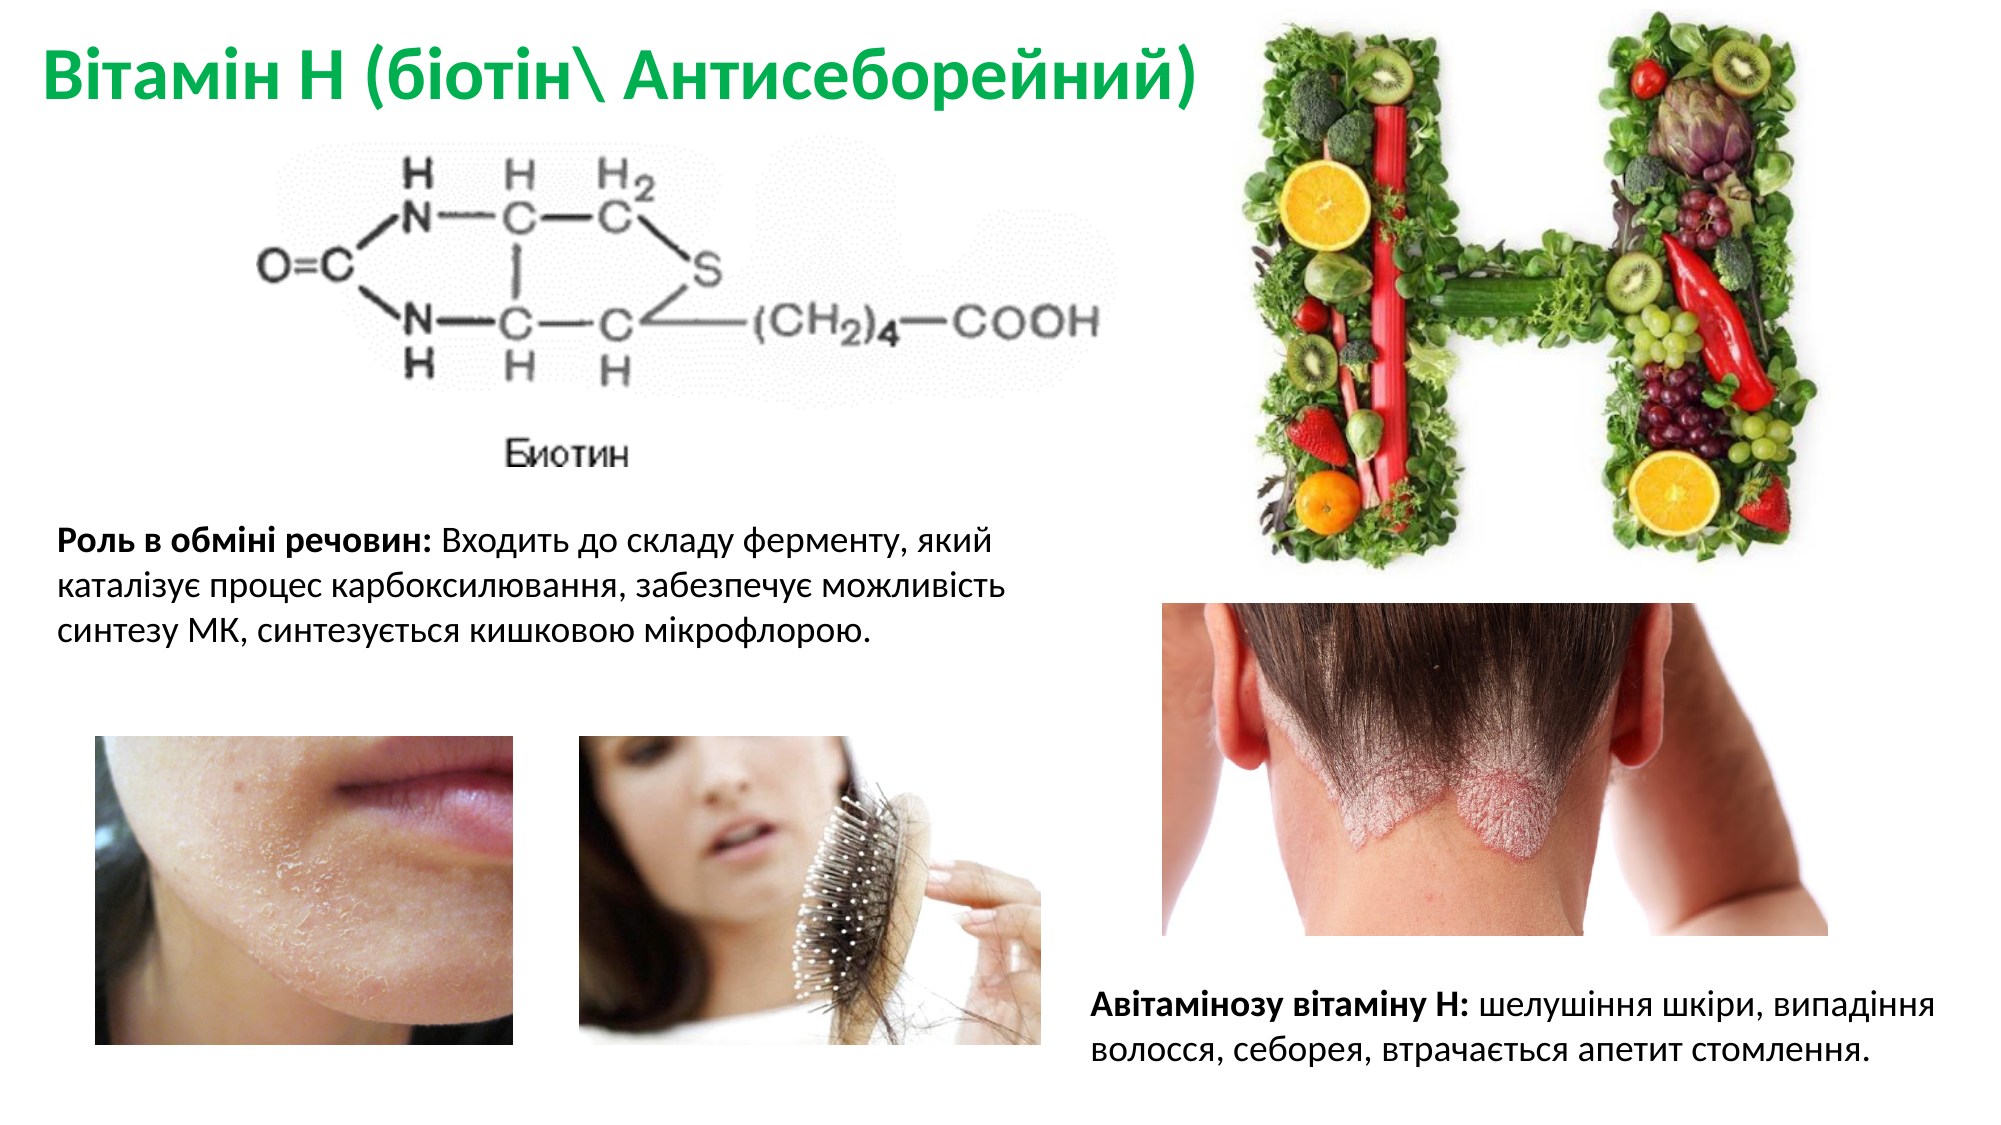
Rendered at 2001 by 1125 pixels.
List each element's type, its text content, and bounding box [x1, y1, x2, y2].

text_box Роль в обміні речовин: Входить до складу ферменту, який каталізує процес карбоксилювання, забезпечує можливість синтезу МК, синтезується кишковою мікрофлорою. [42, 507, 1043, 658]
text_box Вітамін Н (біотін\ Антисеборейний) [27, 17, 1202, 122]
picture [579, 736, 1041, 1045]
picture [1202, 9, 1873, 581]
picture [95, 736, 513, 1045]
text_box Авітамінозу вітаміну Н: шелушіння шкіри, випадіння волосся, себорея, втрачається апетит стомлення. [1075, 971, 2000, 1077]
picture [256, 123, 1123, 467]
picture [1161, 603, 1828, 936]
